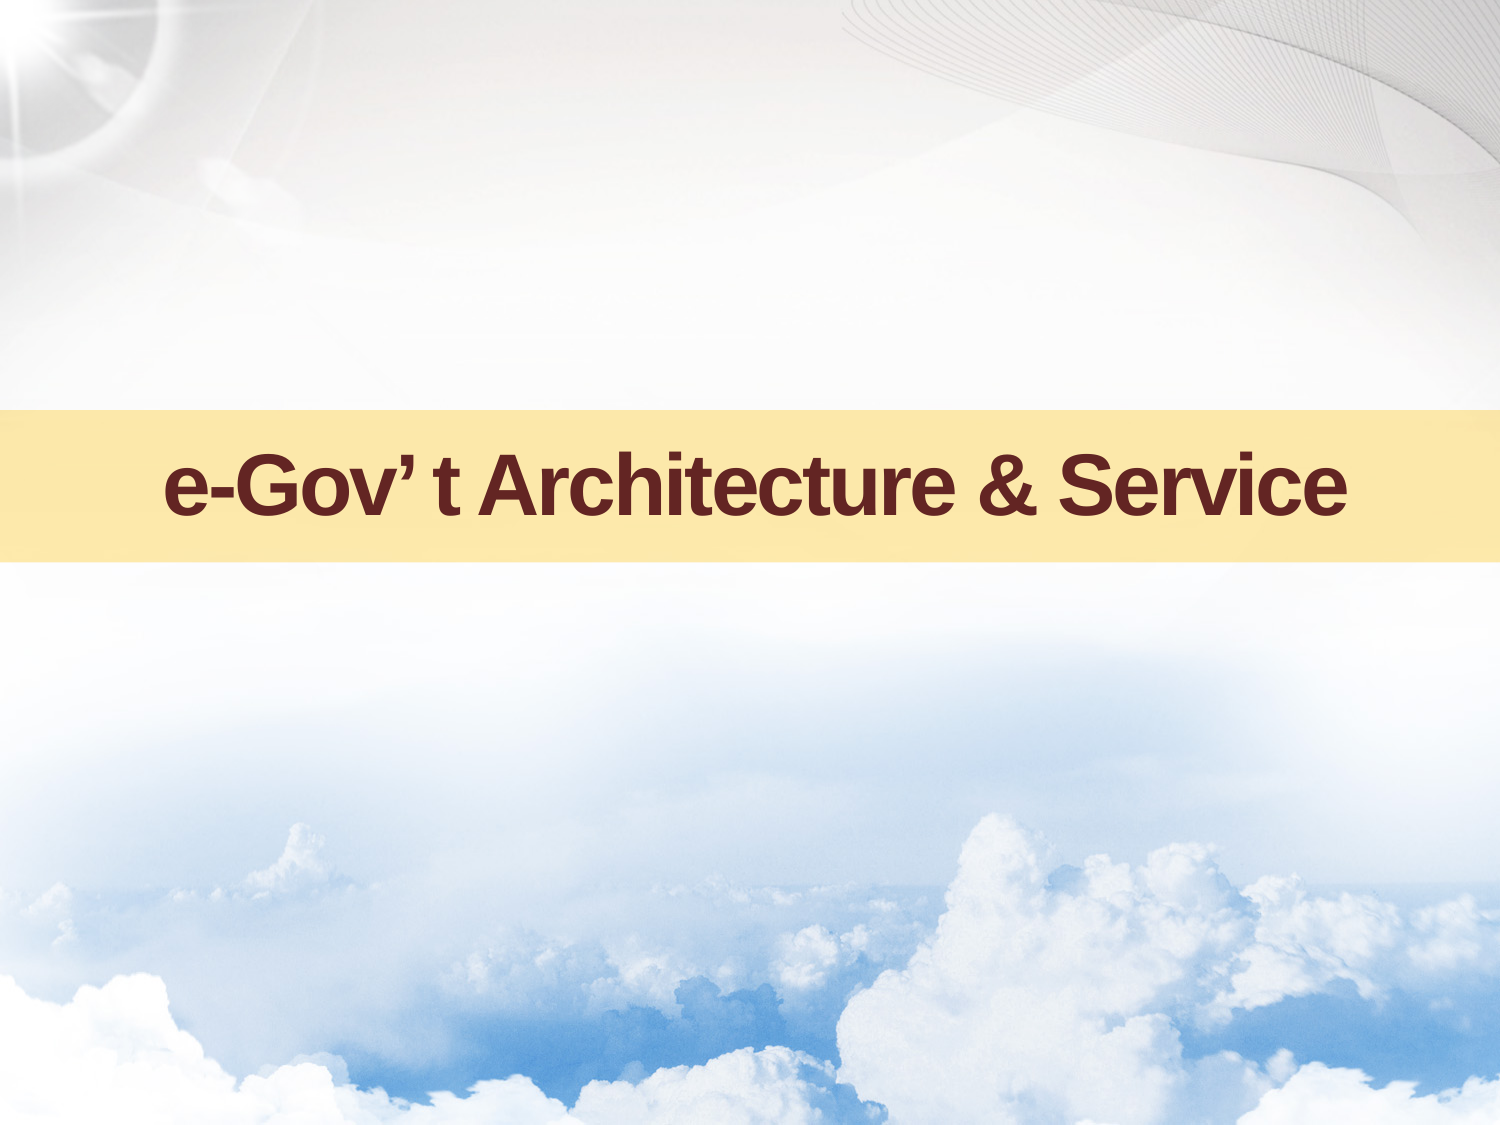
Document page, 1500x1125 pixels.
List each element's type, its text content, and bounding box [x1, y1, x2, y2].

text_box e-Gov’ t Architecture & Service [148, 420, 809, 528]
text_box [0, 410, 1500, 563]
picture [0, 0, 1500, 410]
picture [0, 563, 1500, 1125]
